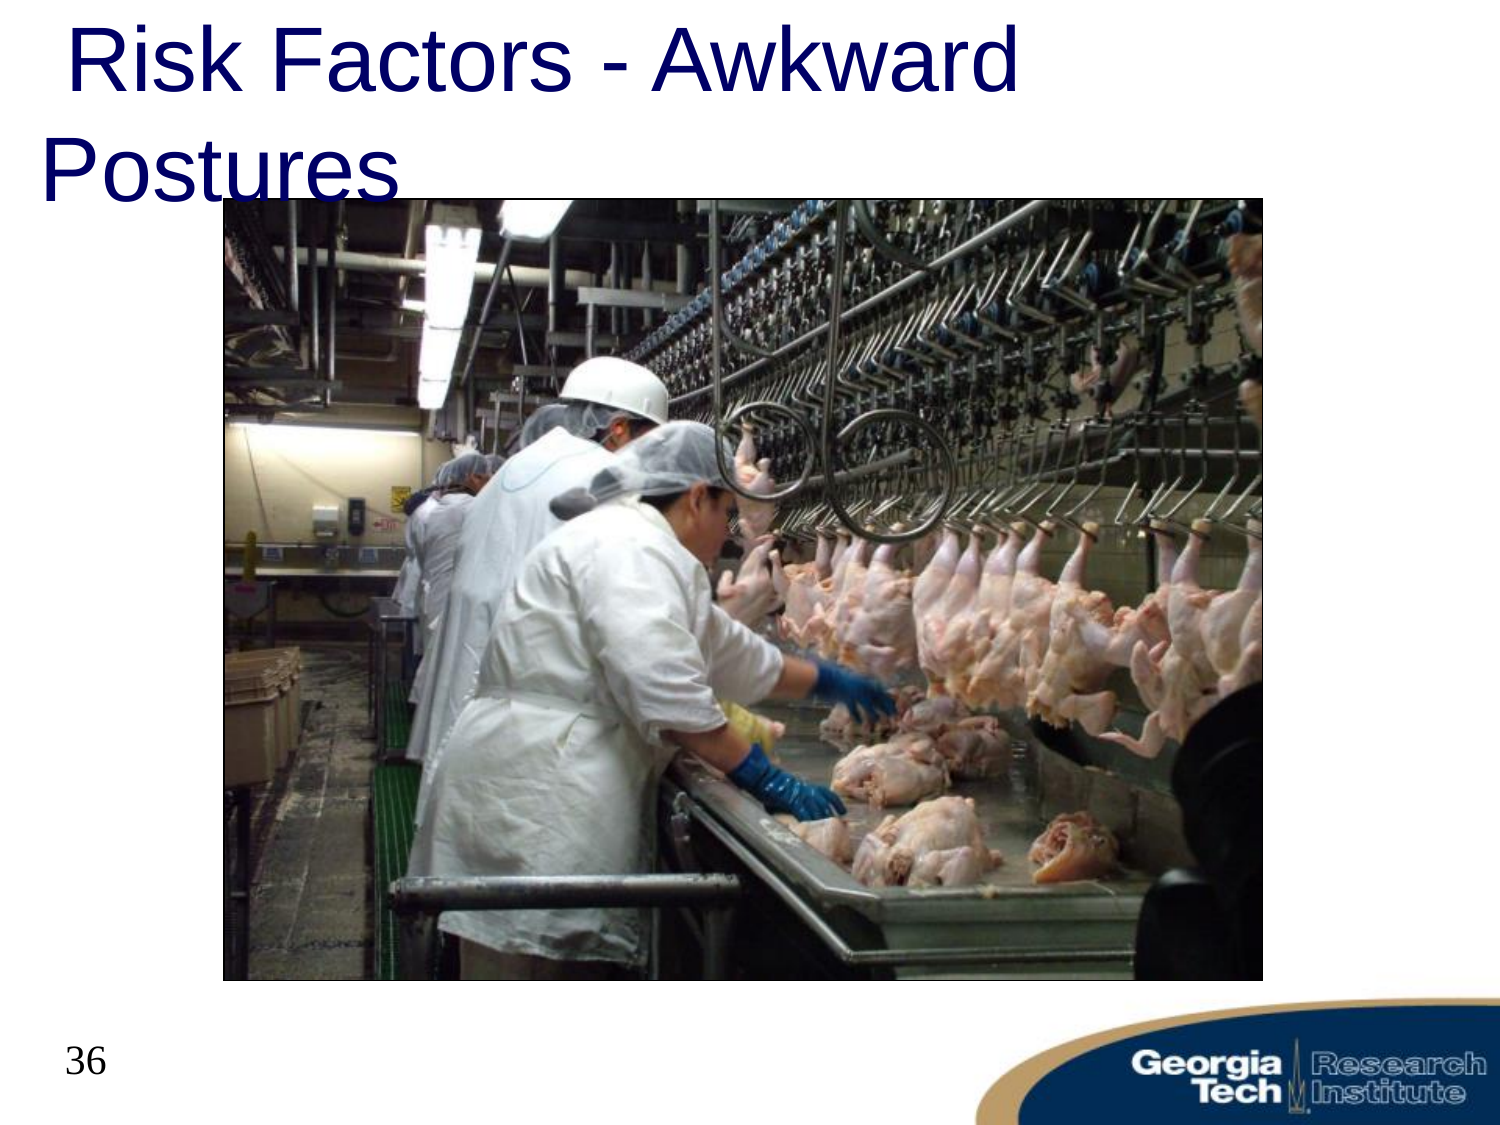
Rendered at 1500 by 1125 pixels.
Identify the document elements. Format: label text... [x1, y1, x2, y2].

text_box 36 [49, 1025, 138, 1090]
title Risk Factors - Awkward Postures [24, 45, 1425, 175]
picture [0, 0, 1500, 1125]
